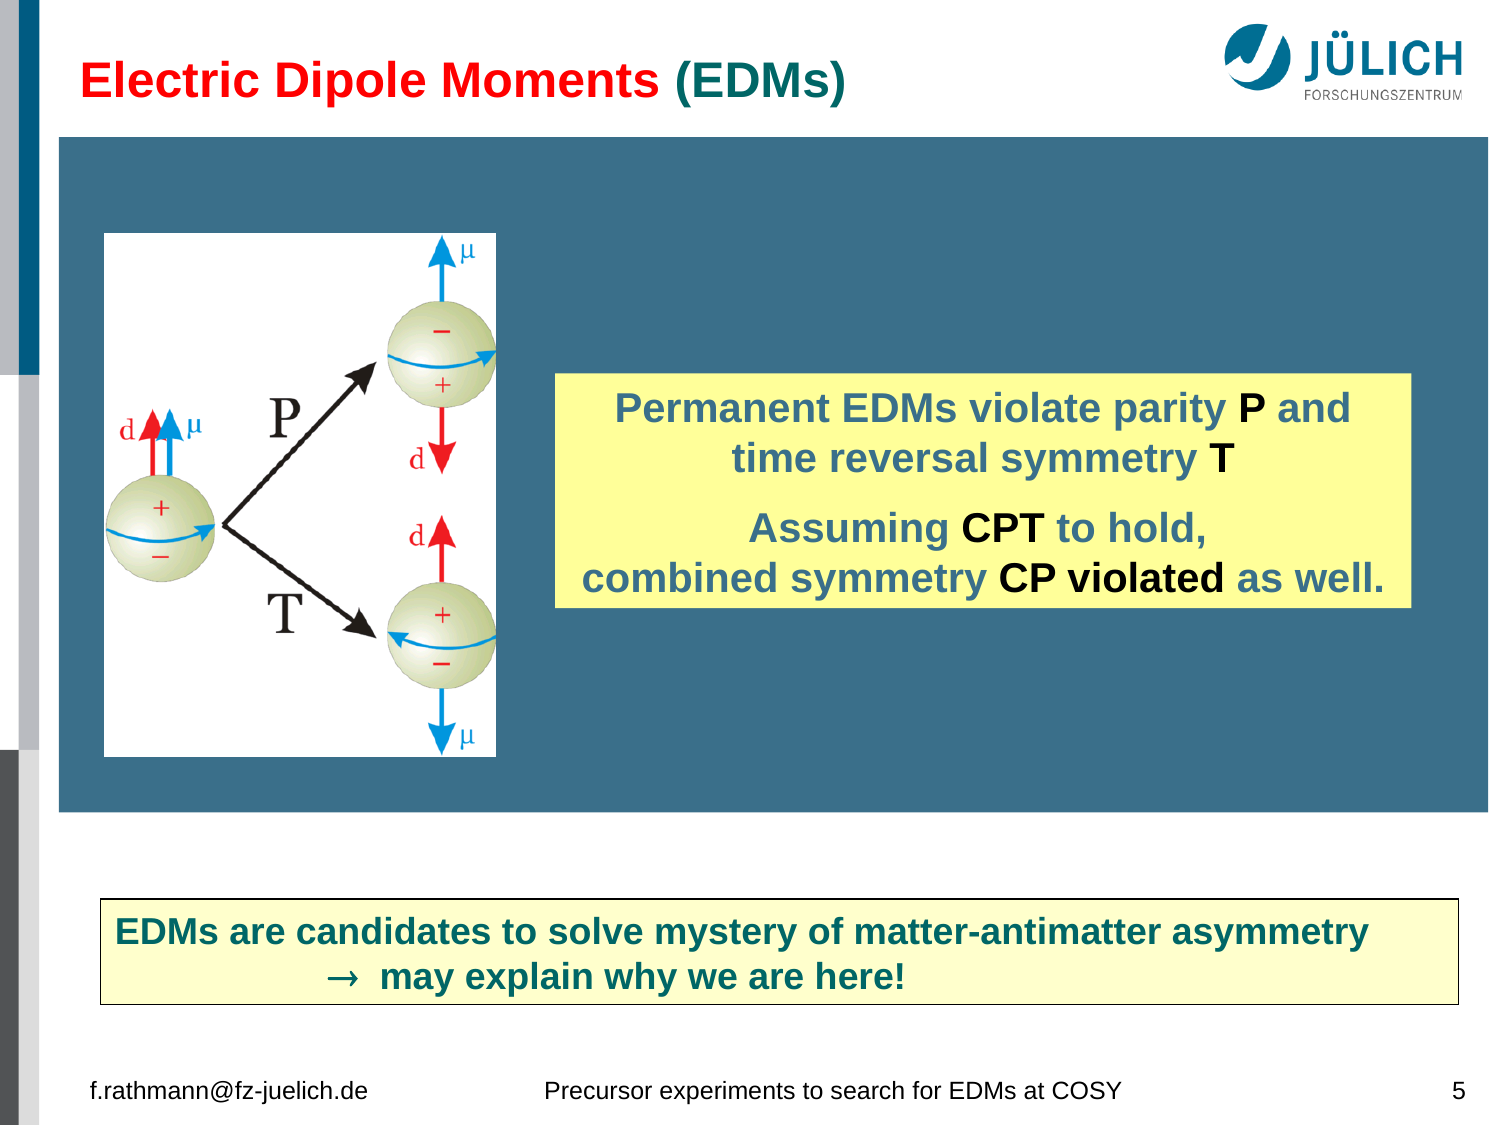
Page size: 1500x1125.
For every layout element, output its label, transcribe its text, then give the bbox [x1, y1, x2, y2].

picture [1267, 22, 1462, 100]
text_box Electric Dipole Moments (EDMs) [64, 18, 1267, 136]
footer Precursor experiments to search for EDMs at COSY [414, 1051, 1254, 1112]
text_box [58, 137, 1489, 813]
slide_number 5 [1280, 1051, 1481, 1112]
slide_number f.rathmann@fz-juelich.de [75, 1051, 391, 1112]
picture [100, 231, 497, 757]
text_box Permanent EDMs violate parity P and time reversal symmetry T Assuming CPT to hold, combined symmetry CP violated as well. [555, 373, 1412, 609]
text_box EDMs are candidates to solve mystery of matter-antimatter asymmetry  may explain why we are here! [100, 899, 1459, 1005]
